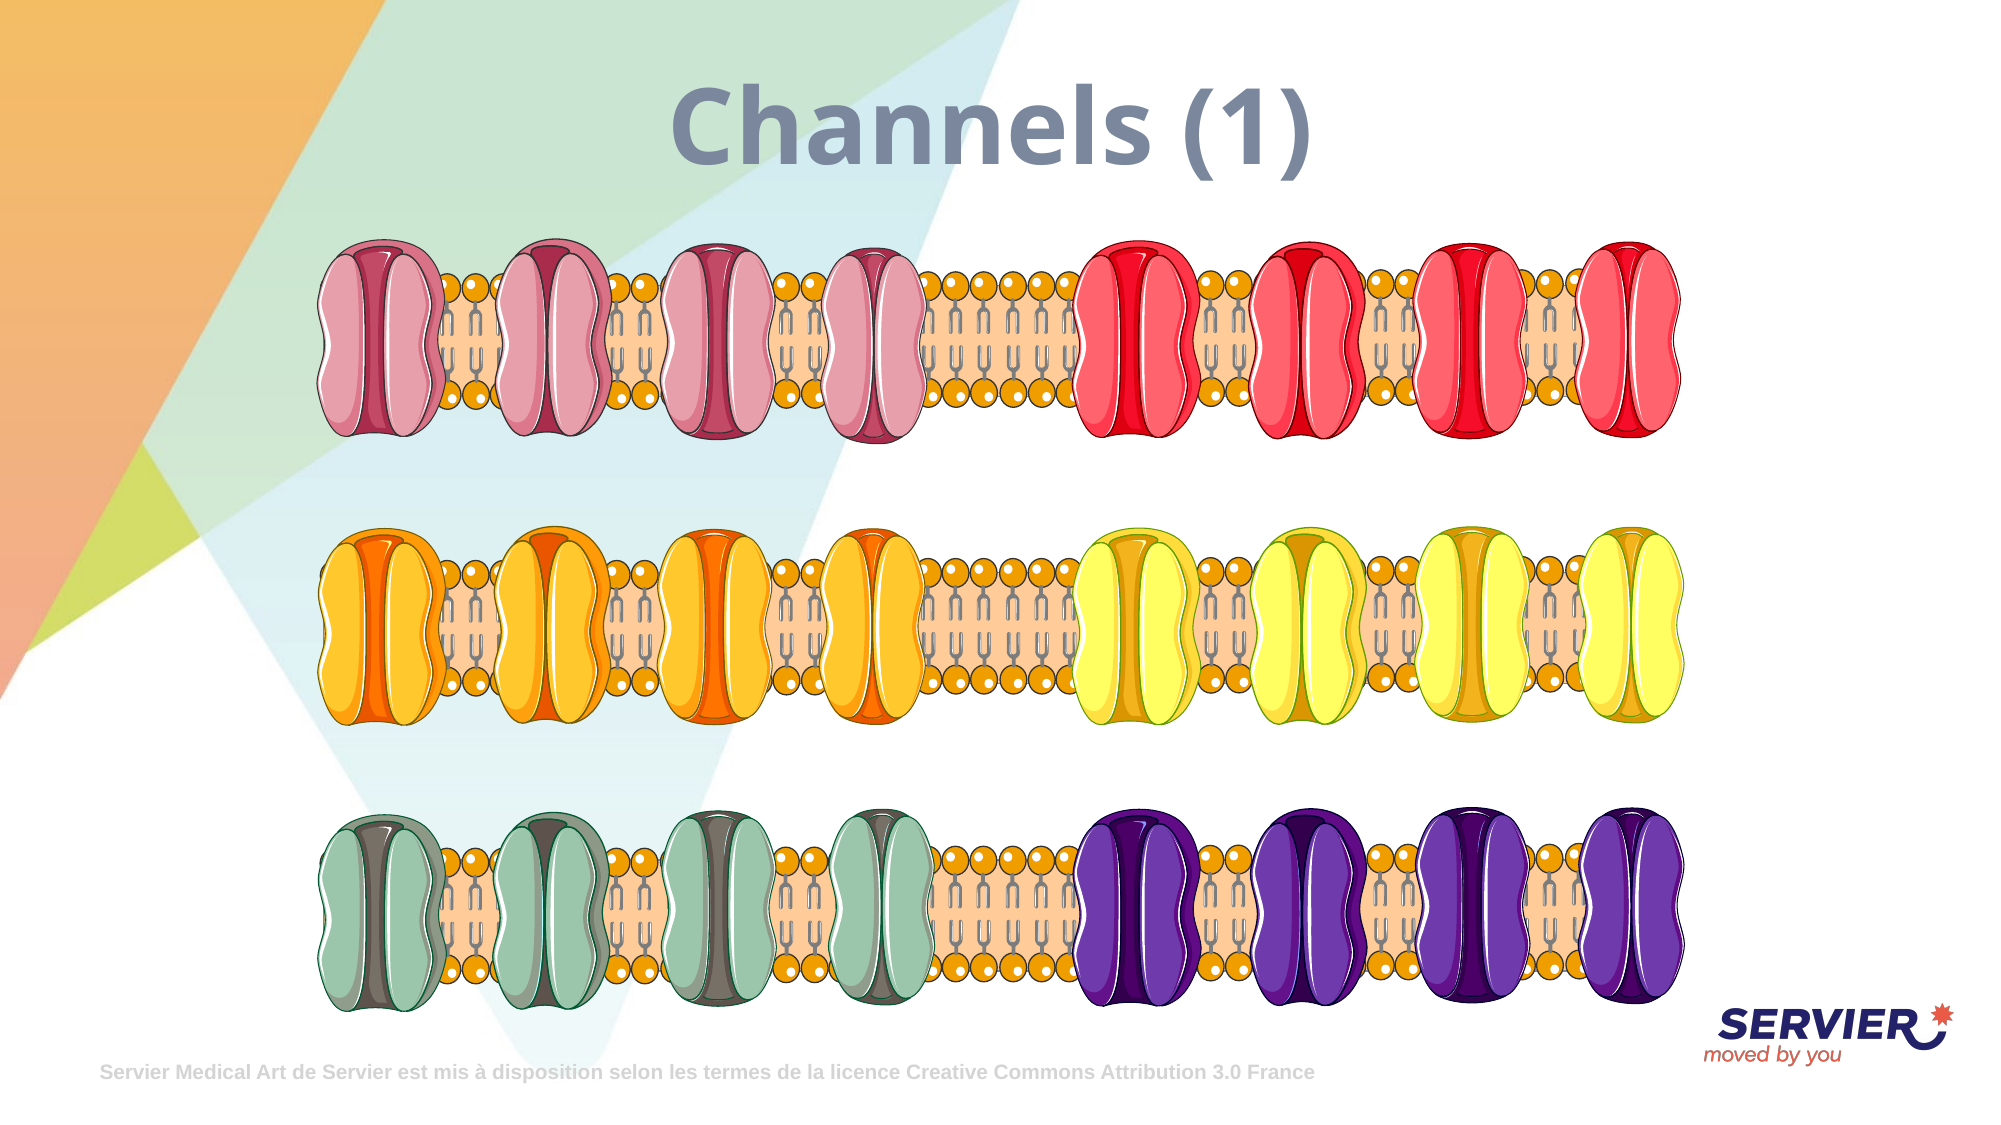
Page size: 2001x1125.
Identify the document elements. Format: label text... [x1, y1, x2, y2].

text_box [783, 843, 821, 985]
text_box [616, 843, 653, 985]
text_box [618, 555, 649, 697]
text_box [779, 555, 811, 697]
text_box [1572, 241, 1683, 438]
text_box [1372, 268, 1404, 411]
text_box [1373, 555, 1406, 697]
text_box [932, 555, 1064, 697]
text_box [658, 810, 779, 1007]
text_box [1069, 521, 1204, 725]
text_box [314, 233, 448, 437]
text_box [1537, 843, 1570, 985]
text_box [1069, 234, 1204, 438]
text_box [1374, 843, 1407, 985]
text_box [1209, 268, 1241, 411]
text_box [1537, 555, 1570, 697]
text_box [1411, 526, 1532, 723]
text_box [782, 268, 813, 411]
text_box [1576, 807, 1687, 1004]
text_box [1535, 268, 1567, 411]
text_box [491, 519, 613, 724]
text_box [453, 268, 487, 411]
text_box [452, 555, 486, 697]
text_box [657, 243, 778, 440]
title Channels (1) [54, 12, 1926, 232]
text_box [619, 268, 652, 411]
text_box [315, 521, 449, 726]
picture [0, 0, 2001, 1125]
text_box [1247, 520, 1369, 725]
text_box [1246, 235, 1368, 439]
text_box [816, 528, 928, 725]
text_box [315, 808, 449, 1012]
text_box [934, 268, 1064, 411]
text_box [452, 843, 485, 985]
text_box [941, 843, 1064, 985]
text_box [1575, 527, 1687, 724]
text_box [654, 529, 775, 725]
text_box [492, 231, 615, 437]
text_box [1209, 555, 1242, 697]
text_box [1069, 802, 1204, 1007]
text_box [1207, 843, 1242, 985]
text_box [1409, 243, 1530, 439]
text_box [818, 247, 930, 444]
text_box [826, 809, 937, 1006]
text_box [1412, 807, 1533, 1004]
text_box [490, 805, 612, 1010]
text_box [1247, 801, 1370, 1006]
